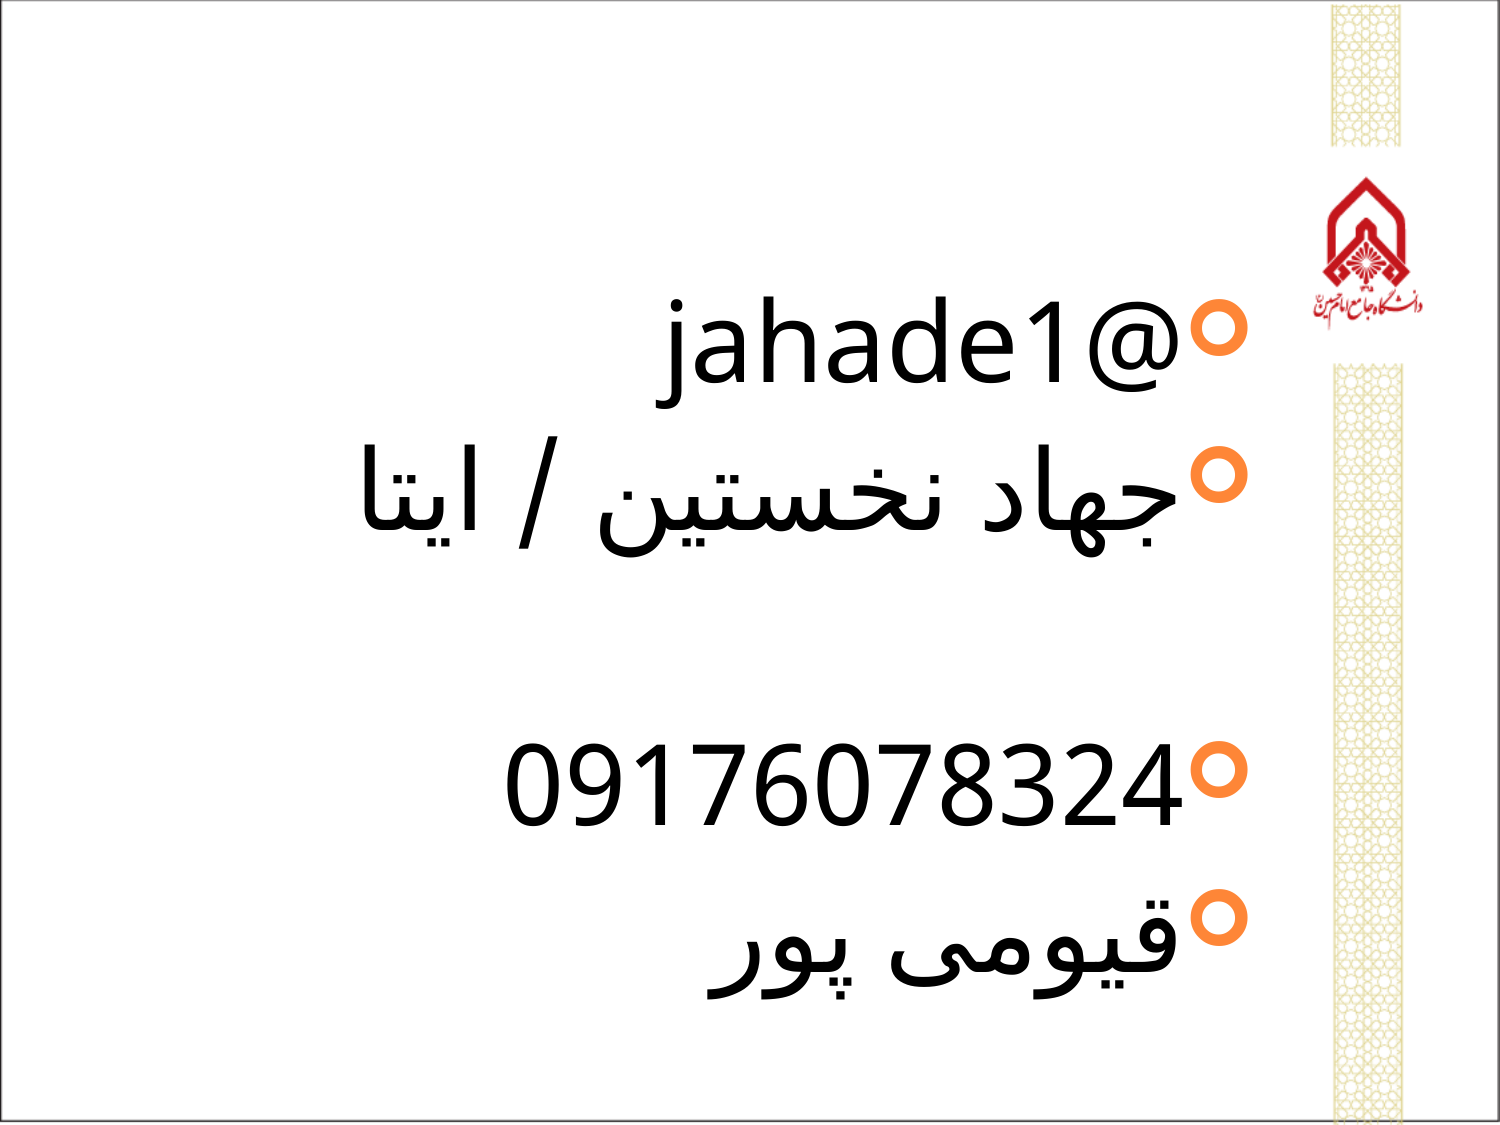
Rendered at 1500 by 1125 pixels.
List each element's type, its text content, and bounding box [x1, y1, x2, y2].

picture [0, 0, 1500, 1125]
list @jahade1 جهاد نخستین / ایتا 09176078324 قیومی پور [75, 262, 1270, 1071]
